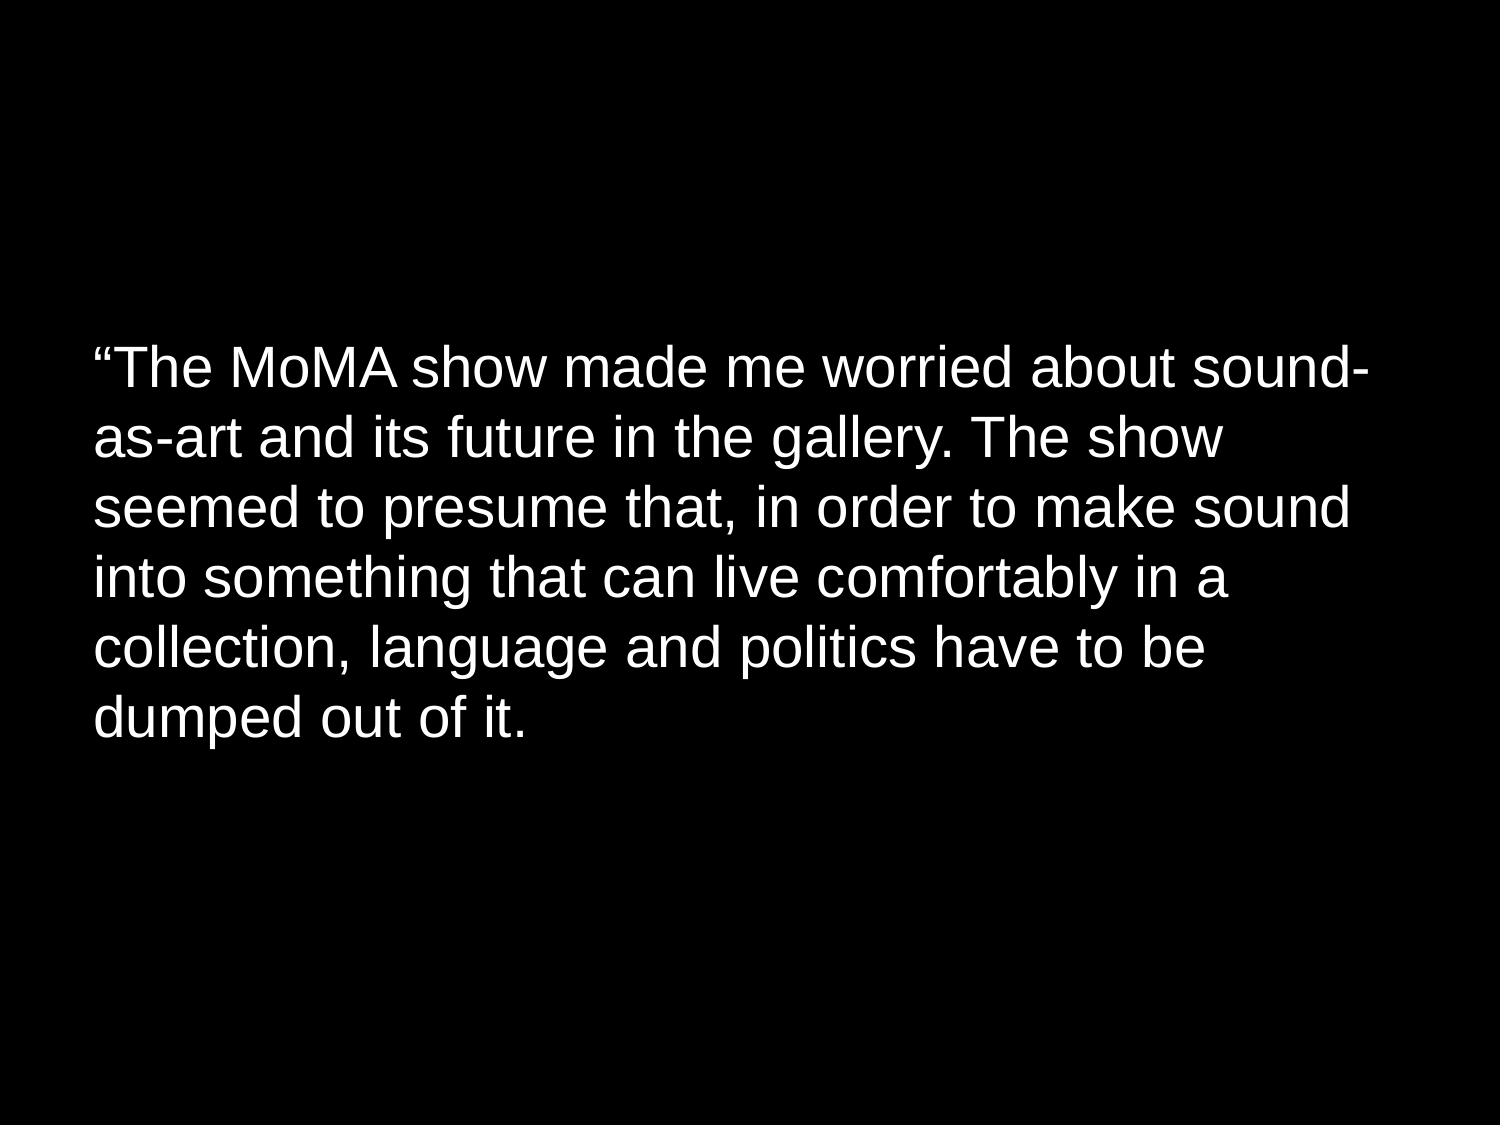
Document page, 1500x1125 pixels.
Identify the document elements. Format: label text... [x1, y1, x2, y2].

list “The MoMA show made me worried about sound-as-art and its future in the gallery. The show seemed to presume that, in order to make sound into something that can live comfortably in a collection, language and politics have to be dumped out of it. [78, 71, 1429, 1075]
